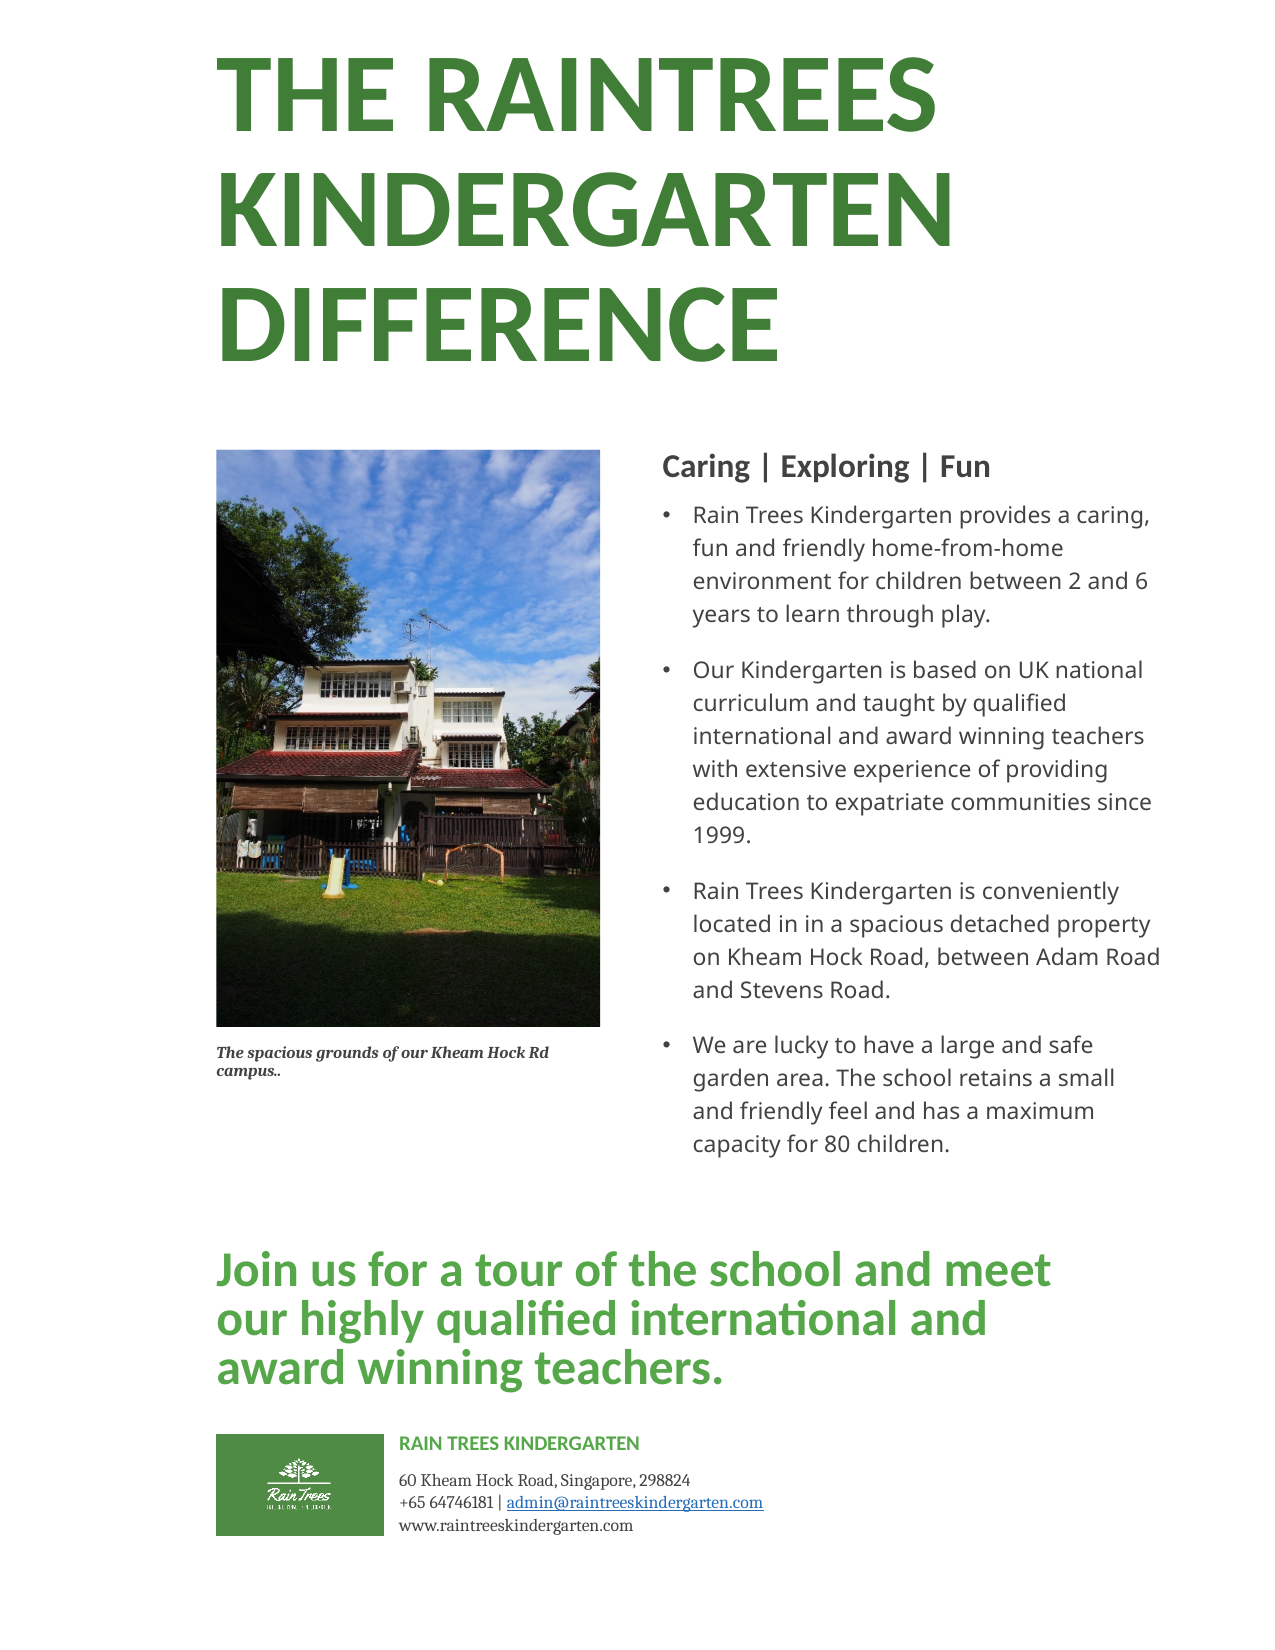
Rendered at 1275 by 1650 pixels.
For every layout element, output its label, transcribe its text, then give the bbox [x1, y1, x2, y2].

list 60 Kheam Hock Road, Singapore, 298824 +65 64746181 | admin@raintreeskindergarten.com www.raintreeskindergarten.com [399, 1467, 802, 1536]
list Rain Trees Kindergarten provides a caring, fun and friendly home-from-home environment for children between 2 and 6 years to learn through play. Our Kindergarten is based on UK national curriculum and taught by qualified international and award winning teachers with extensive experience of providing education to expatriate communities since 1999. Rain Trees Kindergarten is conveniently located in in a spacious detached property on Kheam Hock Road, between Adam Road and Stevens Road. We are lucky to have a large and safe garden area. The school retains a small and friendly feel and has a maximum capacity for 80 children. [662, 495, 1163, 1027]
list The spacious grounds of our Kheam Hock Rd campus.. [216, 1047, 601, 1078]
list Join us for a tour of the school and meet our highly qualified international and award winning teachers. [216, 1246, 1077, 1300]
list The raintrees kindergarten difference [216, 87, 1077, 385]
picture [216, 1434, 385, 1536]
list Caring | Exploring | Fun [662, 441, 1077, 495]
list Rain trees kindergarten [399, 1434, 802, 1455]
picture [120, 450, 697, 1026]
